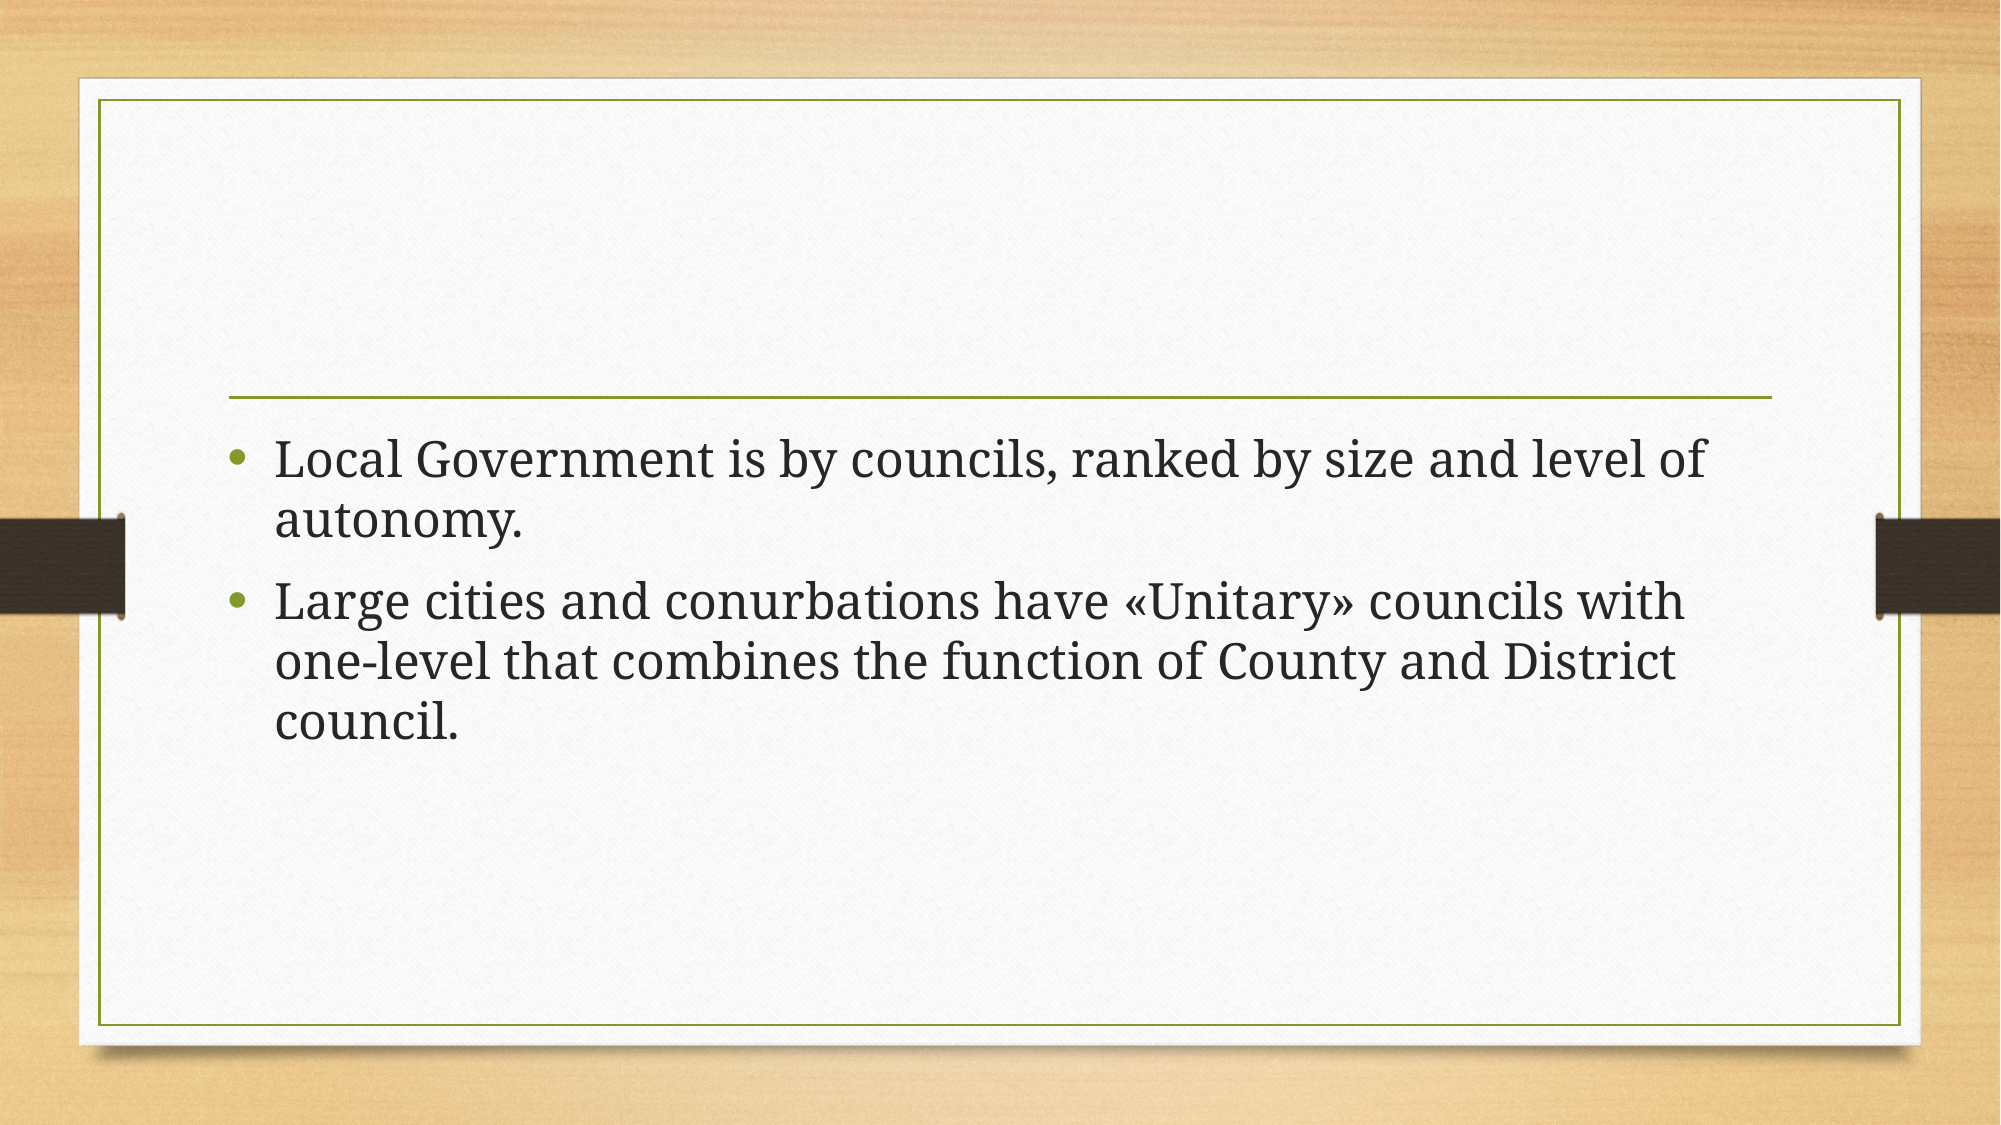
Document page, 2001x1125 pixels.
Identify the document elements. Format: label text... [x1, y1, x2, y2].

list Local Government is by councils, ranked by size and level of autonomy. Large cities and conurbations have «Unitary» councils with one-level that combines the function of County and District council. [212, 419, 1788, 964]
picture [0, 0, 2001, 1125]
